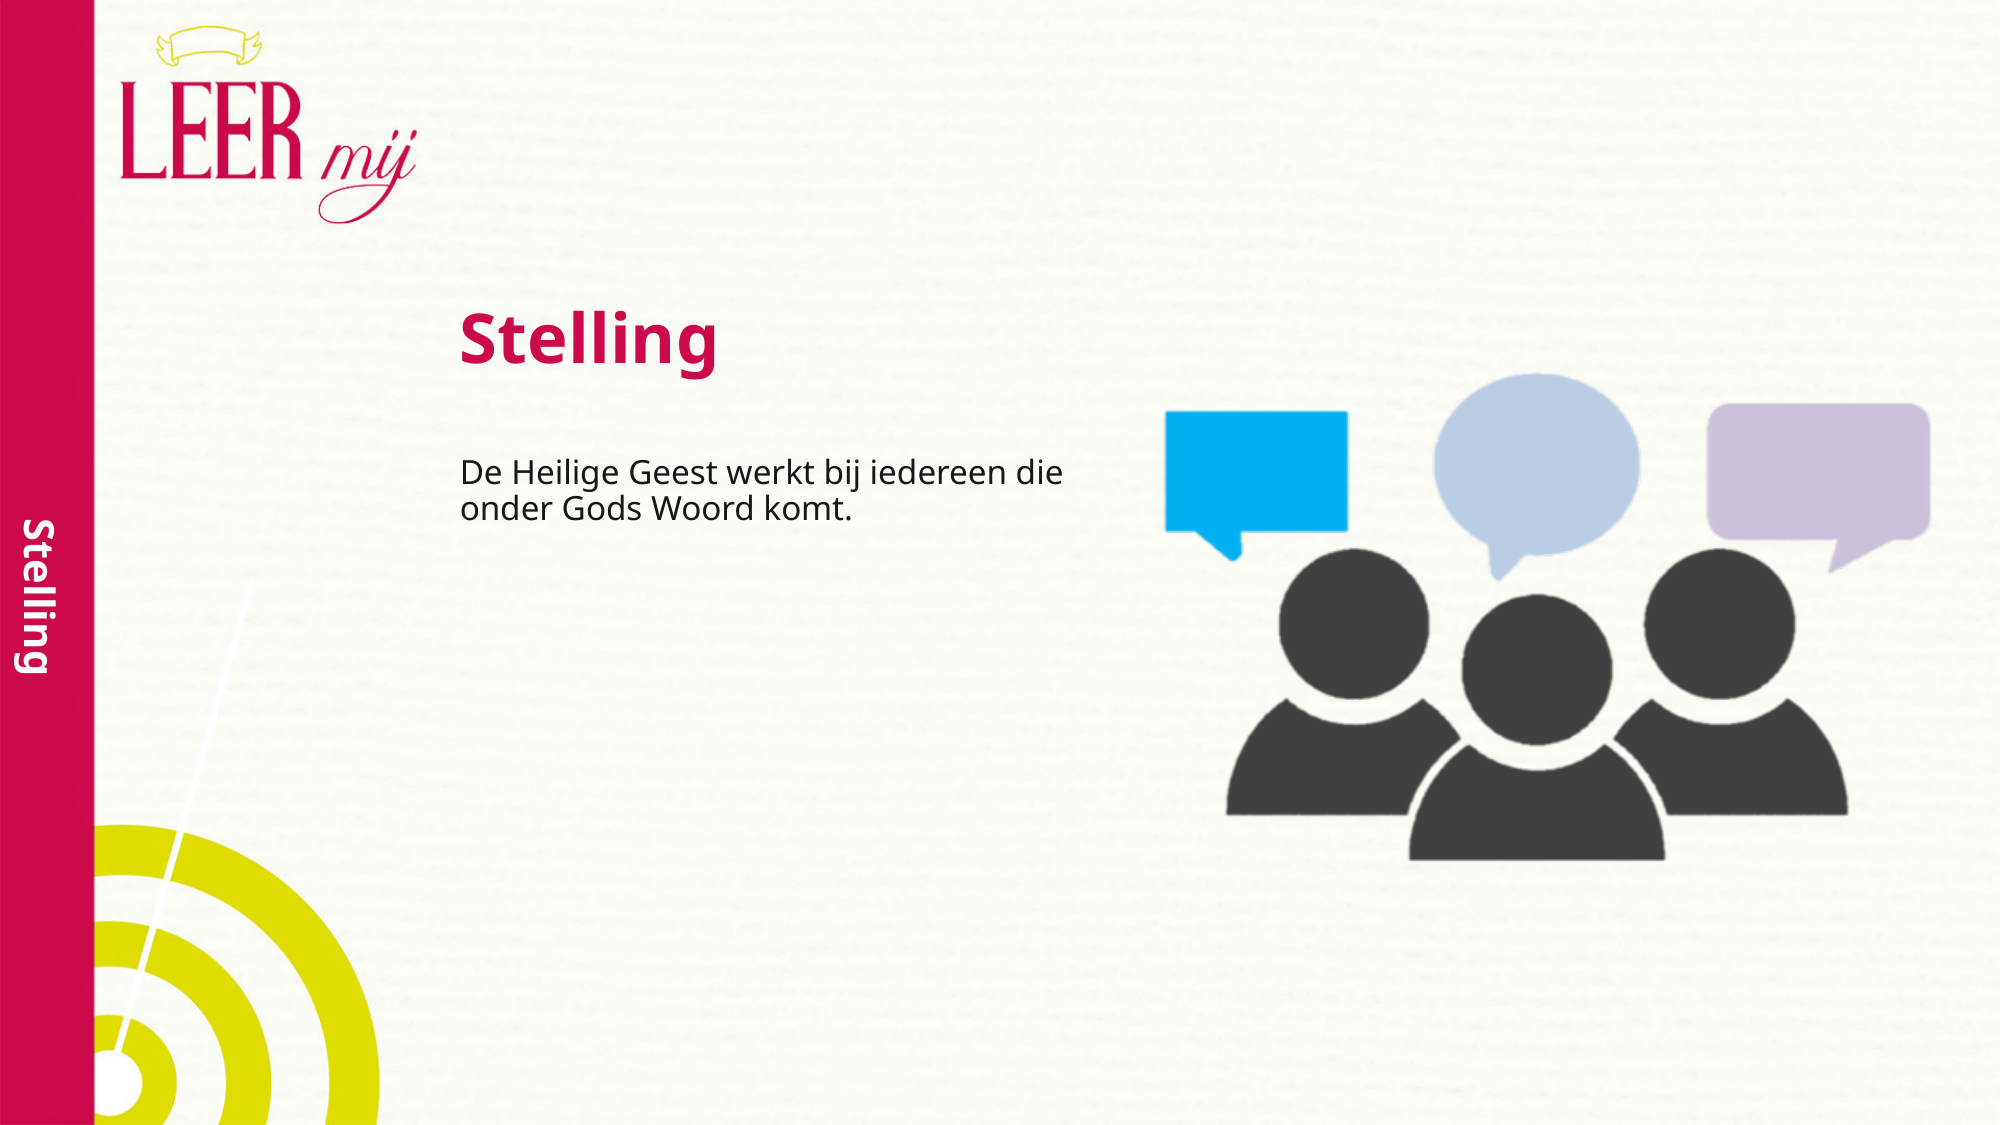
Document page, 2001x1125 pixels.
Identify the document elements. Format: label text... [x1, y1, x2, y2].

list De Heilige Geest werkt bij iedereen die onder Gods Woord komt. [444, 448, 1105, 968]
title Stelling [444, 229, 1102, 386]
picture [0, 0, 2001, 1125]
list Stelling [7, 503, 89, 1094]
